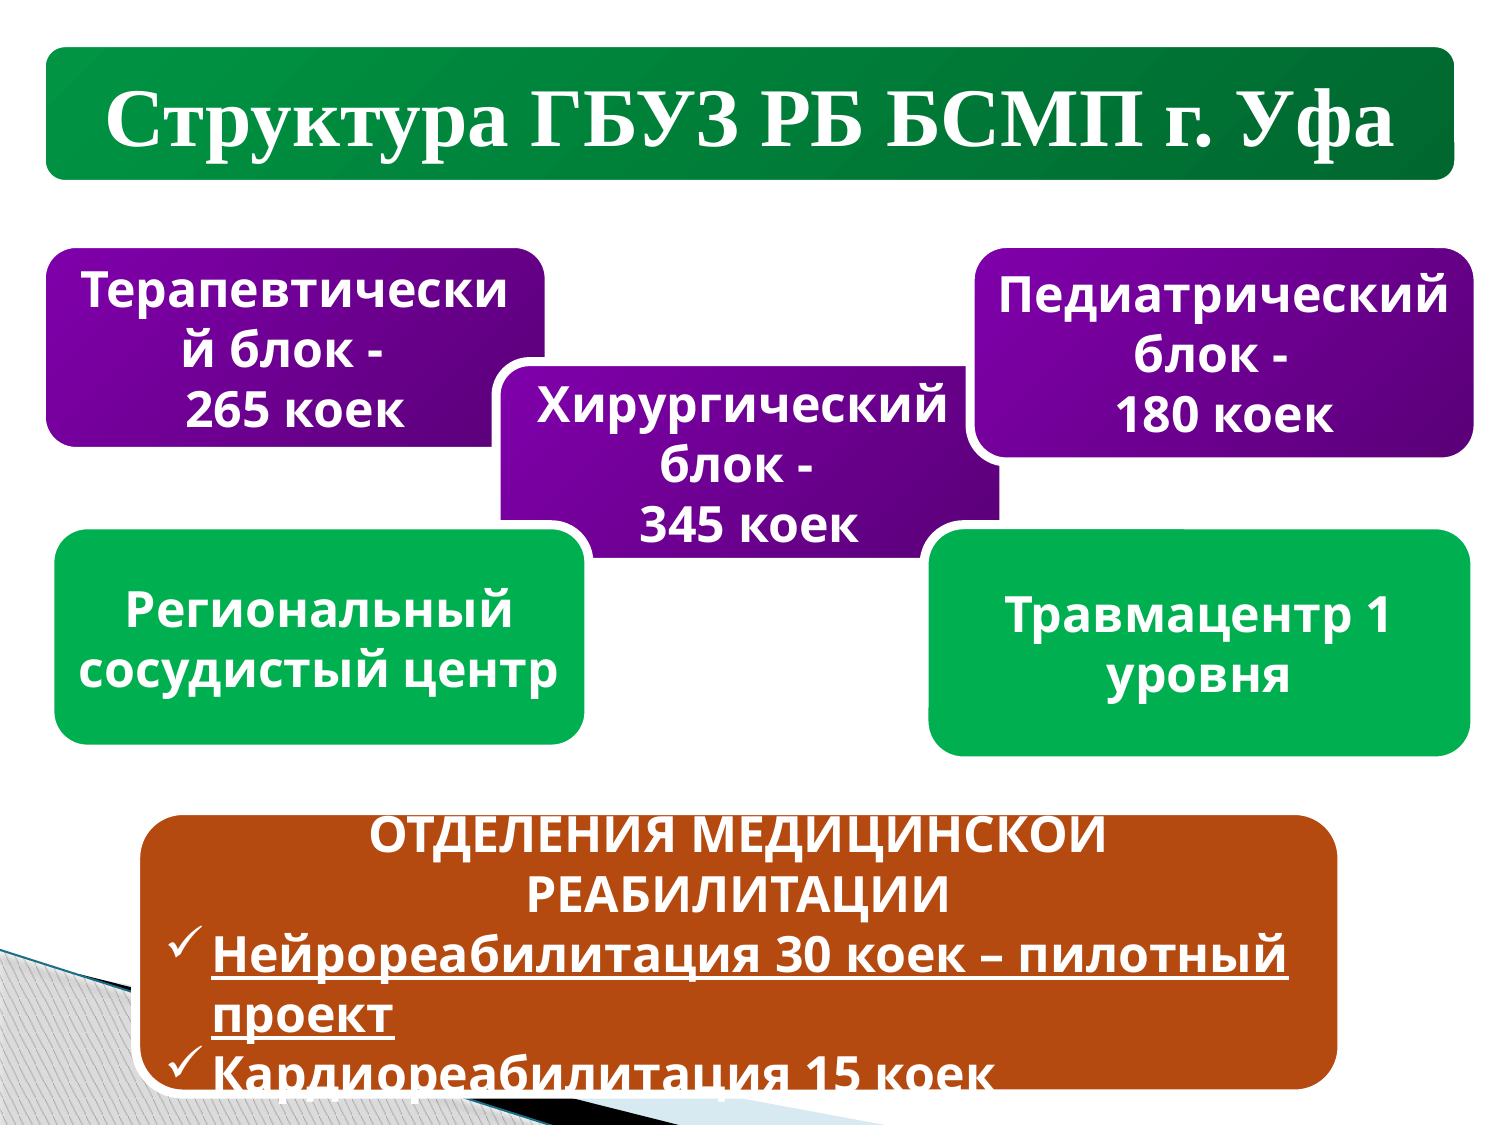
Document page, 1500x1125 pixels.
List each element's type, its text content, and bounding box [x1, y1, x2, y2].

text_box Региональный сосудистый центр [45, 520, 594, 754]
text_box Хирургический блок - 345 коек [491, 357, 1009, 567]
text_box ОТДЕЛЕНИЯ МЕДИЦИНСКОЙ РЕАБИЛИТАЦИИ Нейрореабилитация 30 коек – пилотный проект Кардиореабилитация 15 коек [131, 806, 1347, 1099]
text_box Структура ГБУЗ РБ БСМП г. Уфа [36, 38, 1464, 189]
text_box Терапевтический блок - 265 коек [36, 238, 554, 456]
text_box Травмацентр 1 уровня [919, 520, 1480, 766]
text_box Педиатрический блок - 180 коек [965, 238, 1483, 467]
